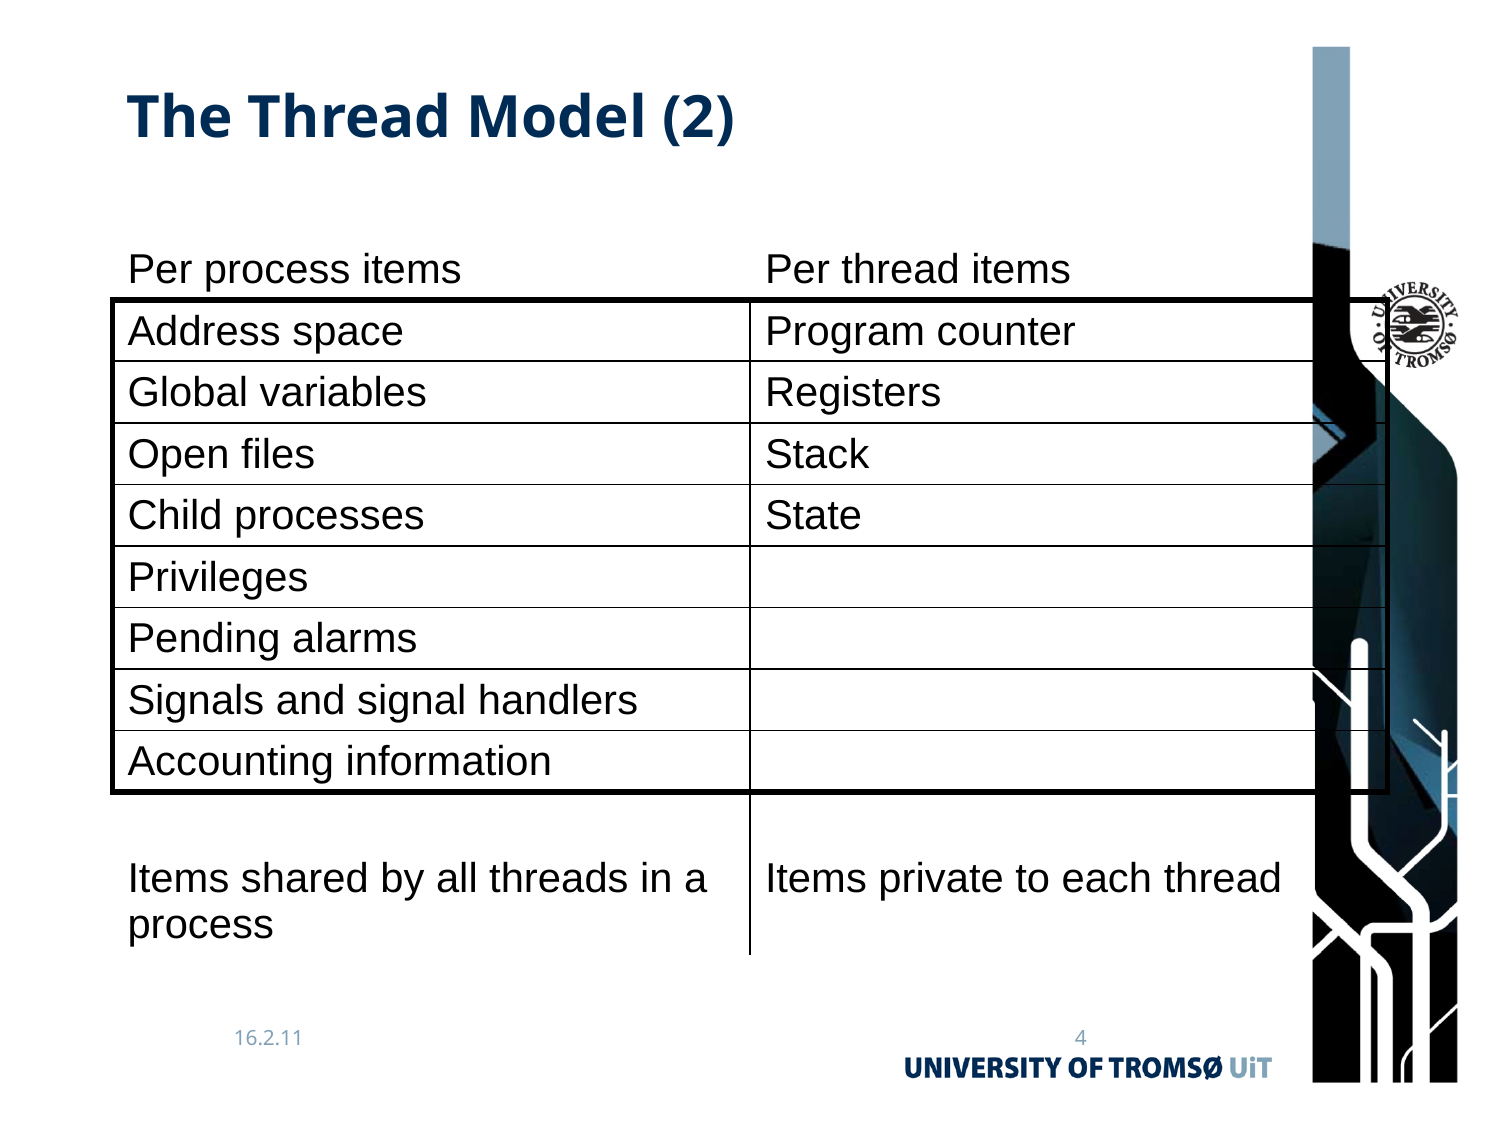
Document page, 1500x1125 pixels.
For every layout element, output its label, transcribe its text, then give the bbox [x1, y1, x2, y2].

table_cell [751, 731, 1385, 789]
table_cell Stack [751, 424, 1385, 484]
table_cell Registers [751, 362, 1385, 422]
table_cell Global variables [115, 362, 749, 422]
table_cell [751, 608, 1385, 668]
slide_number 4 [1074, 1024, 1388, 1101]
table_cell [751, 547, 1385, 607]
table_cell Address space [115, 303, 749, 360]
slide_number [112, 1024, 426, 1101]
table_cell State [751, 485, 1385, 545]
table_cell Pending alarms [115, 608, 749, 668]
table_cell Accounting information [115, 731, 749, 789]
table_header Per thread items [750, 238, 1388, 297]
table_cell Privileges [115, 547, 749, 607]
picture [902, 1054, 1074, 1080]
title The Thread Model (2) [111, 71, 1387, 193]
table_cell Items private to each thread [751, 795, 1388, 955]
table_cell Program counter [751, 303, 1385, 360]
table_cell Child processes [115, 485, 749, 545]
table_header Per process items [113, 238, 750, 297]
table_cell Items shared by all threads in a process [113, 795, 749, 955]
table_cell Signals and signal handlers [115, 670, 749, 730]
table_cell [751, 670, 1385, 730]
table_cell Open files [115, 424, 749, 484]
picture [1306, 46, 1500, 1125]
